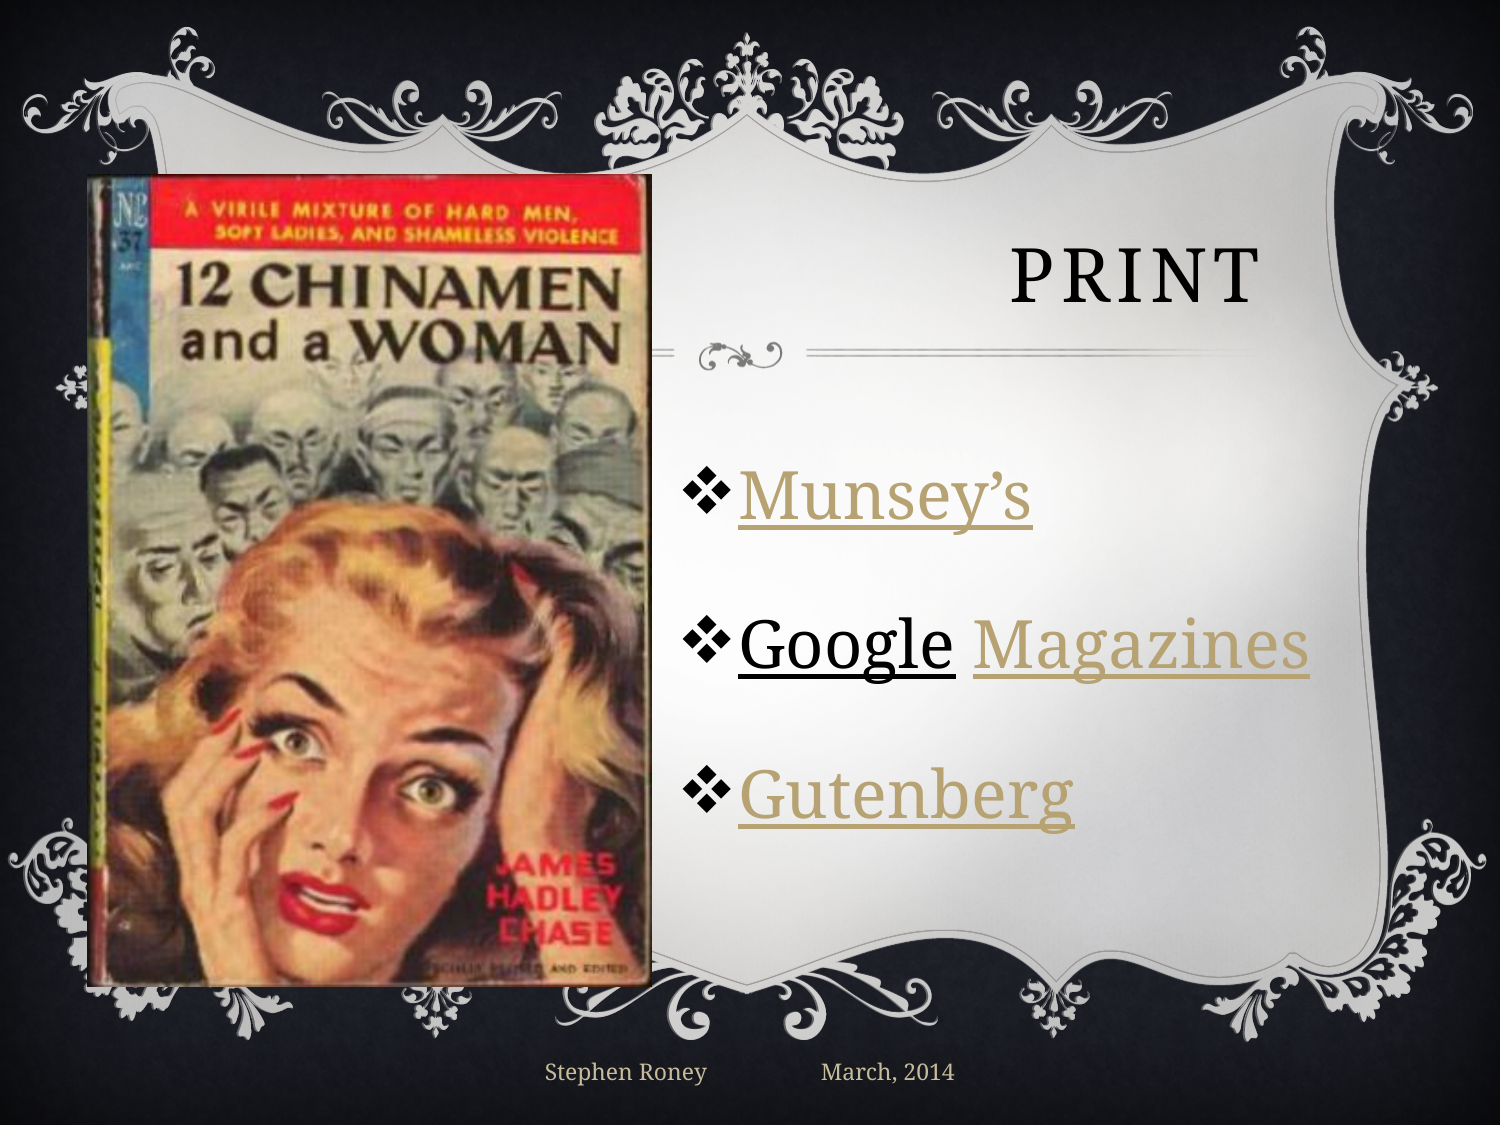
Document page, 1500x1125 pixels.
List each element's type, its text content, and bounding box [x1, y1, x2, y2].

picture [0, 0, 1500, 1125]
footer Stephen Roney March, 2014 [487, 1042, 1013, 1103]
title print [652, 212, 1275, 325]
list Munsey’s Google Magazines Gutenberg [662, 399, 1423, 900]
